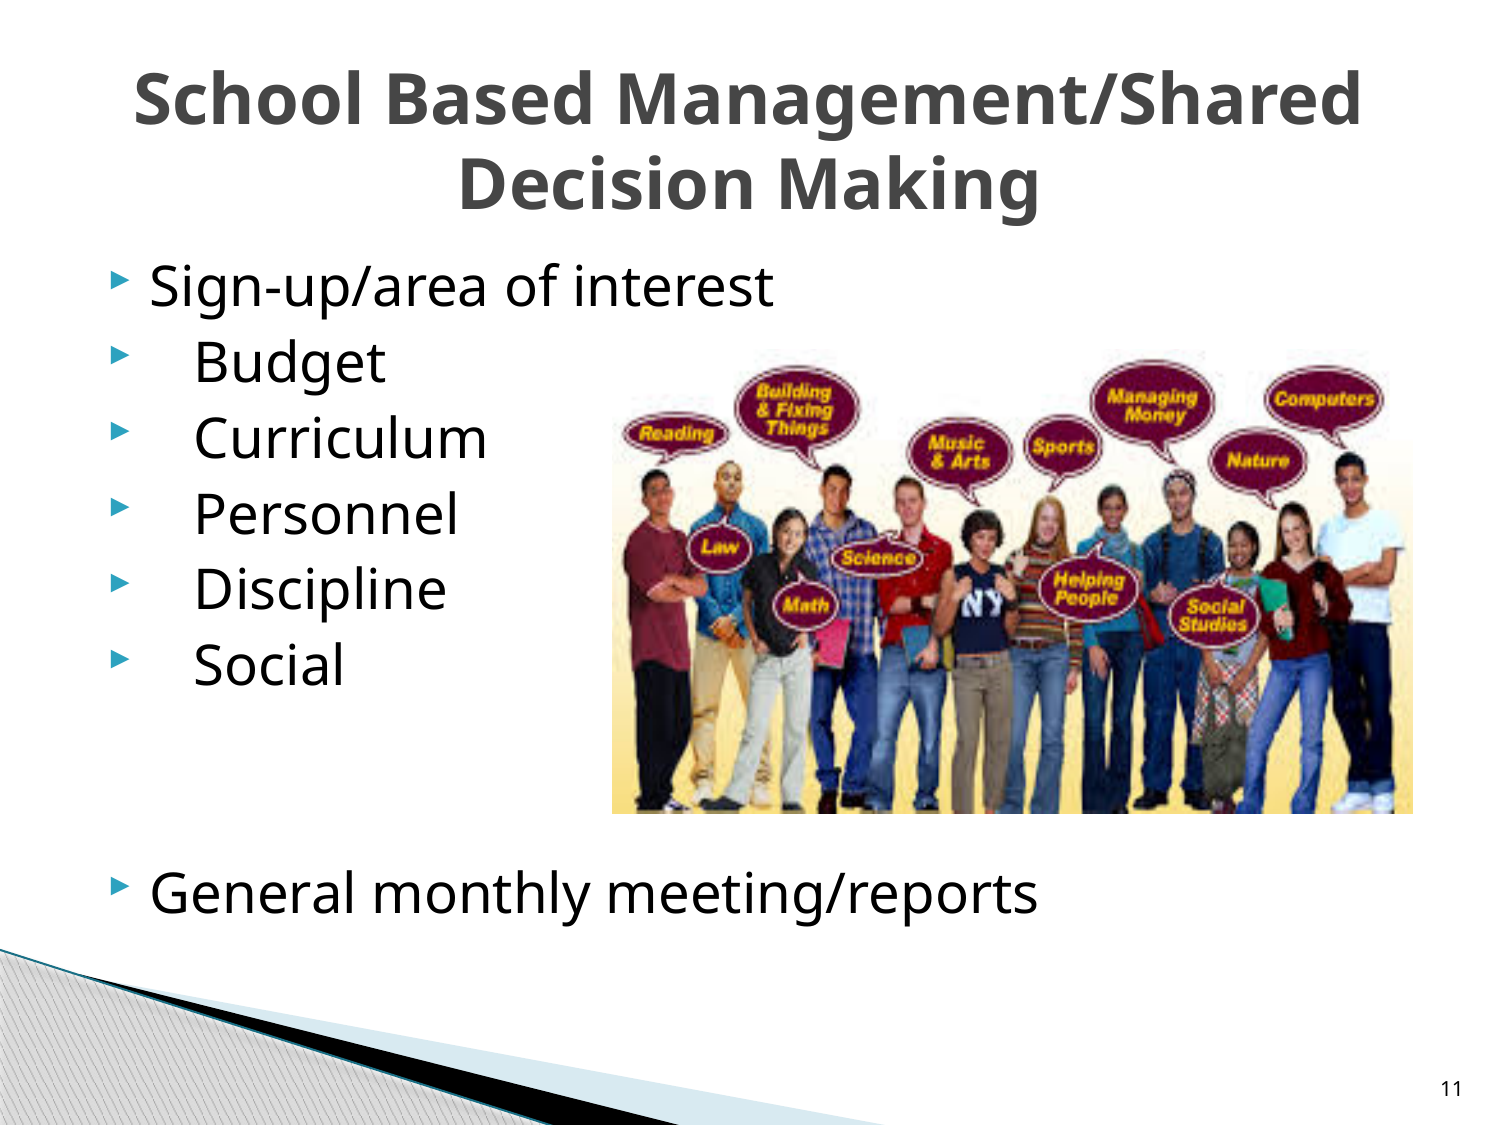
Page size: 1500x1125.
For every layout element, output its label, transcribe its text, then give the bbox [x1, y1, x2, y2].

slide_number 11 [1418, 1051, 1479, 1112]
title School Based Management/Shared Decision Making [75, 45, 1425, 233]
list Sign-up/area of interest Budget Curriculum Personnel Discipline Social General monthly meeting/reports [75, 243, 1425, 986]
picture [612, 349, 1413, 815]
